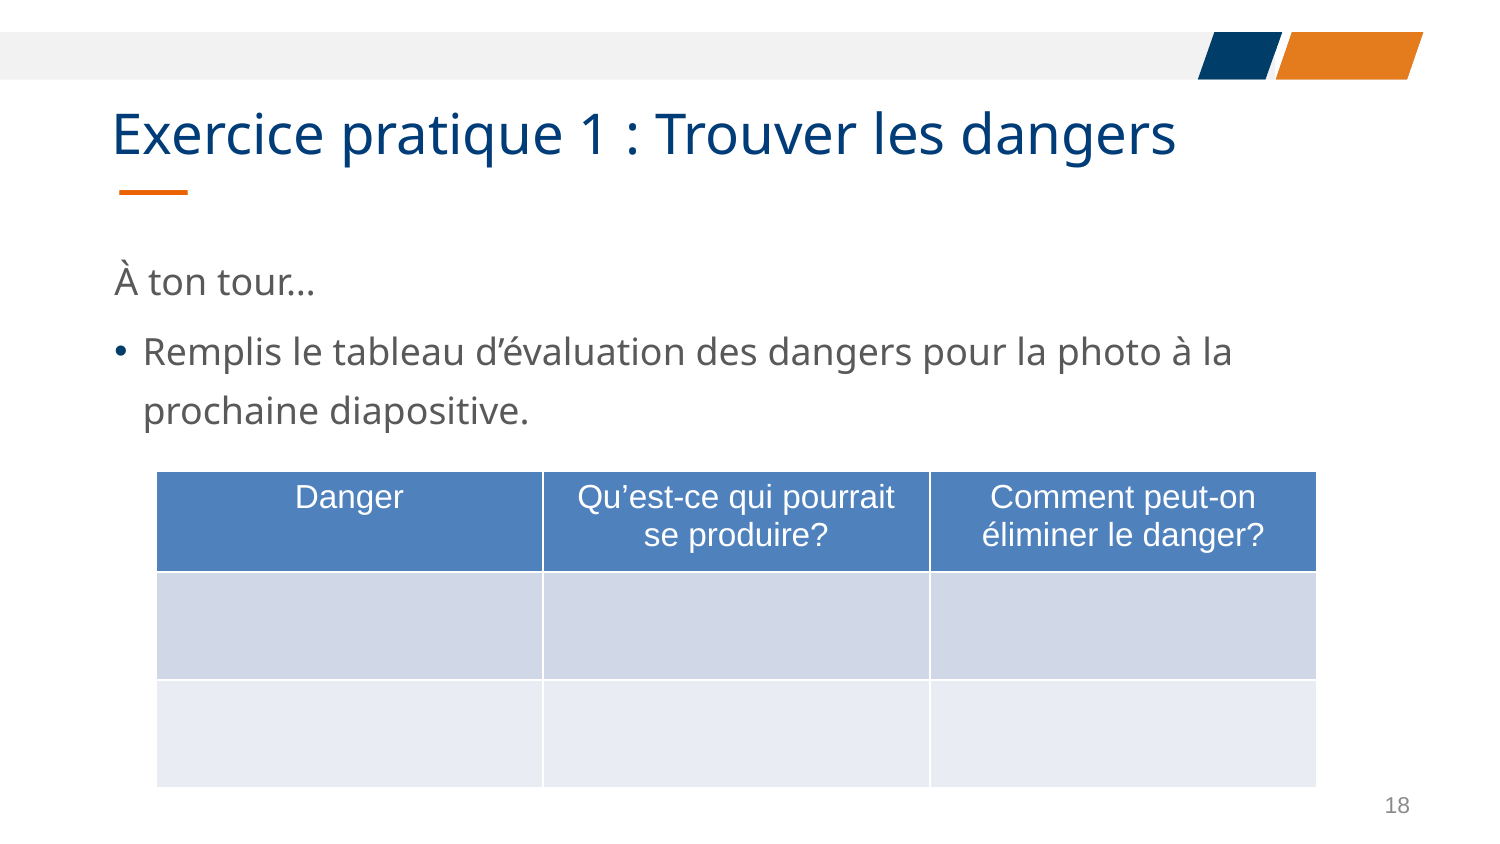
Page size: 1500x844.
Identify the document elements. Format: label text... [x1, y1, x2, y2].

table_cell [544, 681, 929, 787]
slide_number 18 [1074, 782, 1425, 828]
table_cell [544, 573, 929, 679]
title Exercice pratique 1 : Trouver les dangers [100, 32, 1400, 172]
table_cell [157, 573, 542, 679]
table_cell [157, 681, 542, 787]
list À ton tour… Remplis le tableau d’évaluation des dangers pour la photo à la prochaine diapositive. [103, 238, 1403, 725]
text_box [118, 189, 188, 196]
table_header Comment peut-on éliminer le danger? [931, 472, 1316, 571]
table_cell [931, 681, 1316, 787]
table_header Qu’est-ce qui pourrait se produire? [544, 472, 929, 571]
table_cell [931, 573, 1316, 679]
table_header Danger [157, 472, 542, 571]
